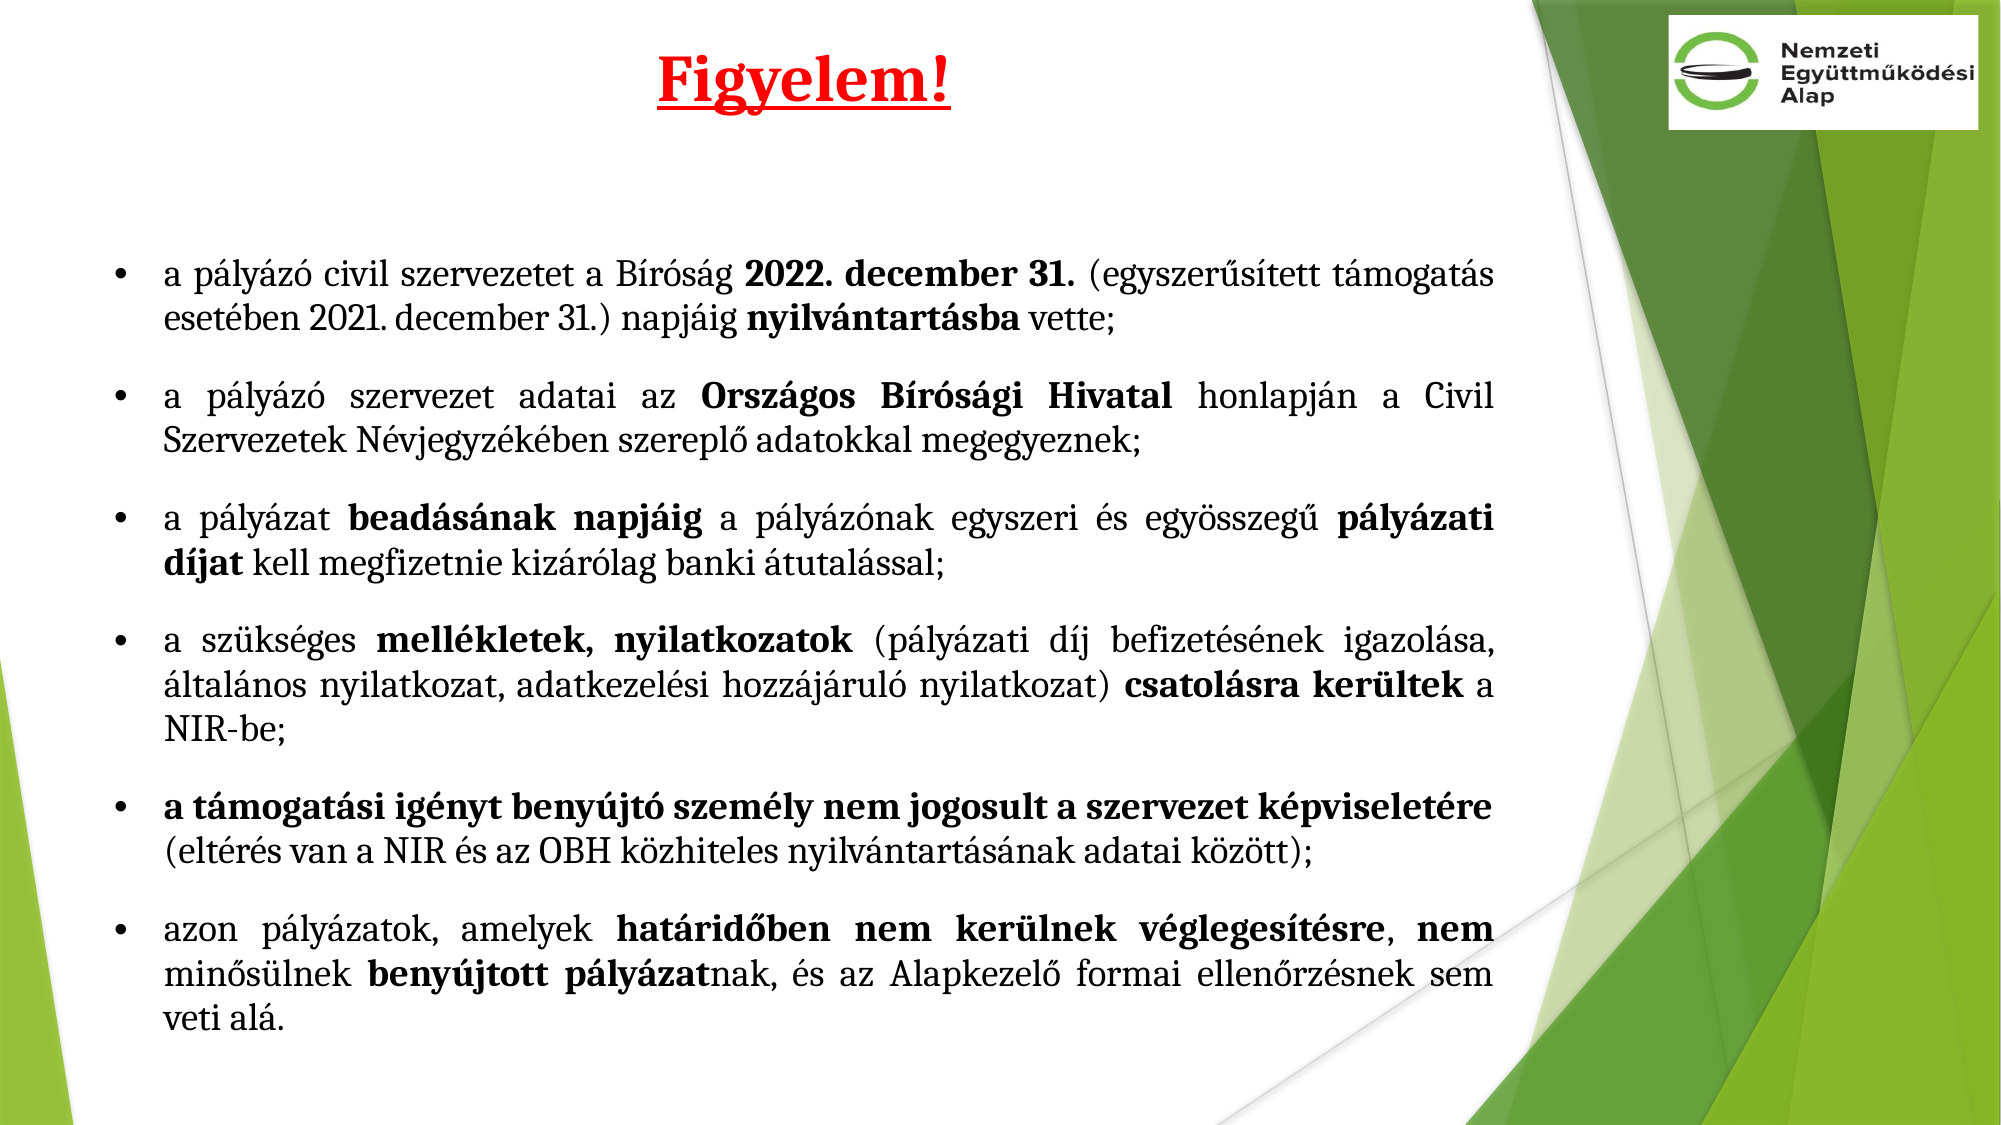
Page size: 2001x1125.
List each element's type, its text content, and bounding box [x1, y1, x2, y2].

picture [1668, 15, 1979, 130]
list a pályázó civil szervezetet a Bíróság 2022. december 31. (egyszerűsített támogatás esetében 2021. december 31.) napjáig nyilvántartásba vette; a pályázó szervezet adatai az Országos Bírósági Hivatal honlapján a Civil Szervezetek Névjegyzékében szereplő adatokkal megegyeznek; a pályázat beadásának napjáig a pályázónak egyszeri és egyösszegű pályázati díjat kell megfizetnie kizárólag banki átutalással; a szükséges mellékletek, nyilatkozatok (pályázati díj befizetésének igazolása, általános nyilatkozat, adatkezelési hozzájáruló nyilatkozat) csatolásra kerültek a NIR-be; a támogatási igényt benyújtó személy nem jogosult a szervezet képviseletére (eltérés van a NIR és az OBH közhiteles nyilvántartásának adatai között); azon pályázatok, amelyek határidőben nem kerülnek véglegesítésre, nem minősülnek benyújtott pályázatnak, és az Alapkezelő formai ellenőrzésnek sem veti alá. [99, 166, 1510, 1053]
title Figyelem! [99, 33, 1510, 166]
